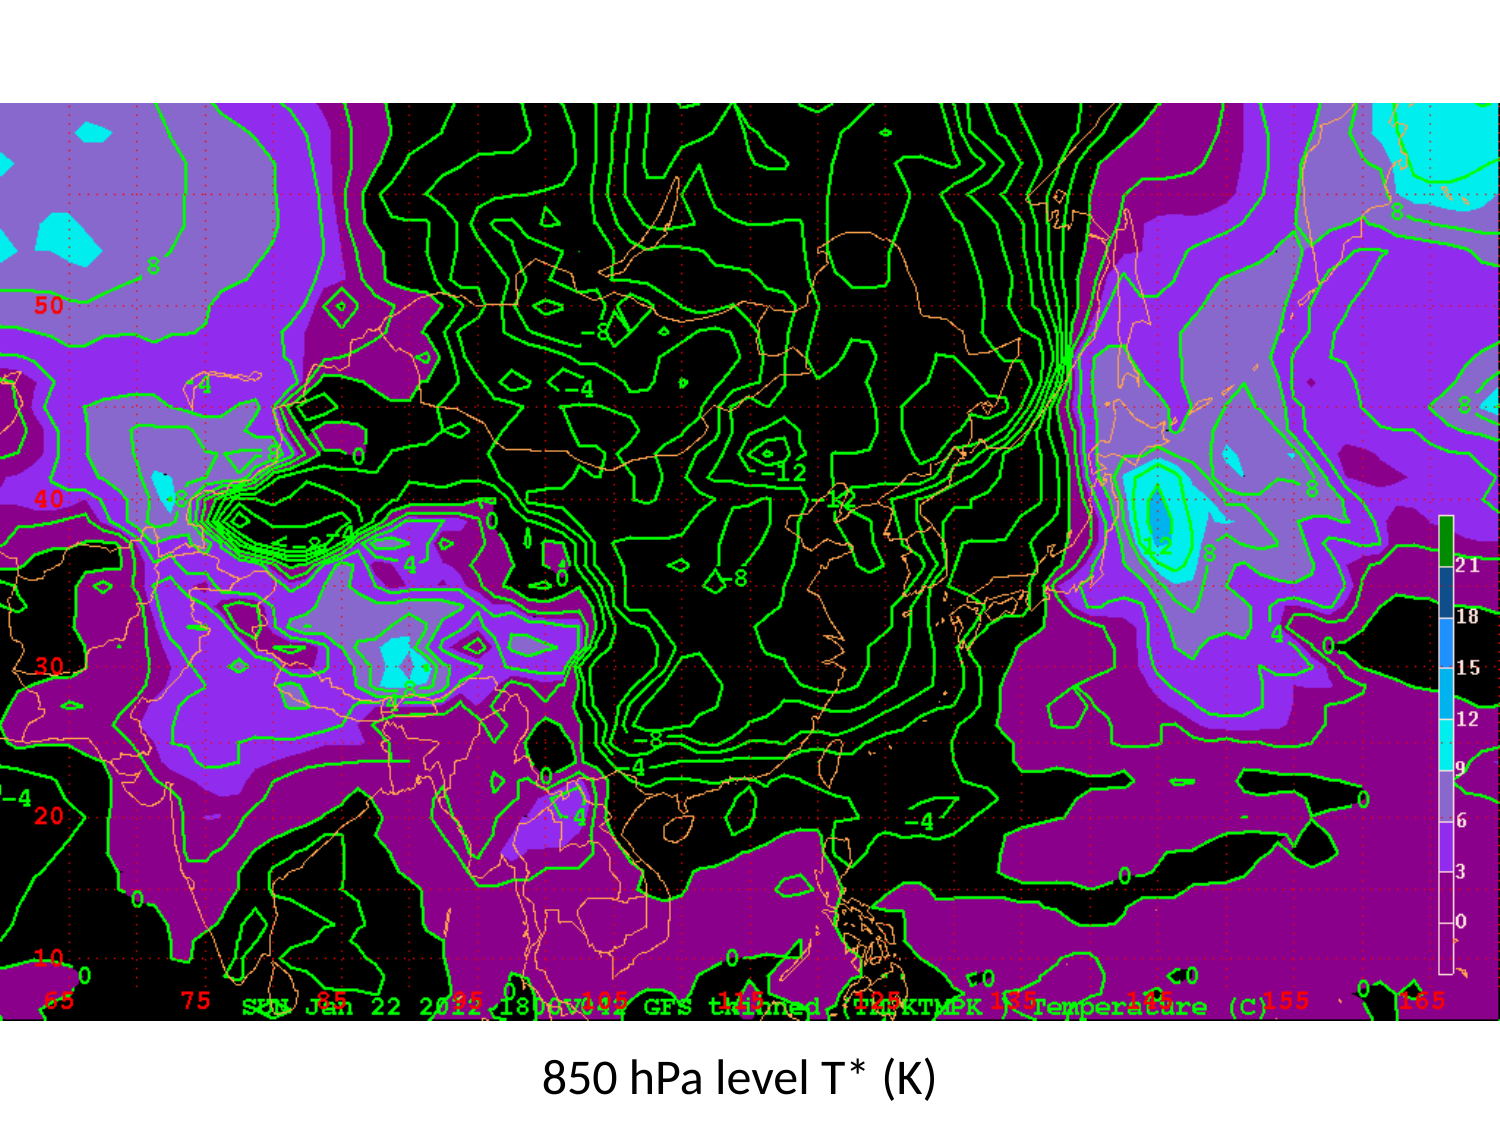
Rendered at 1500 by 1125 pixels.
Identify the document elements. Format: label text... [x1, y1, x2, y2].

text_box 850 hPa level T* (K) [527, 1037, 954, 1113]
picture [0, 103, 1500, 1022]
